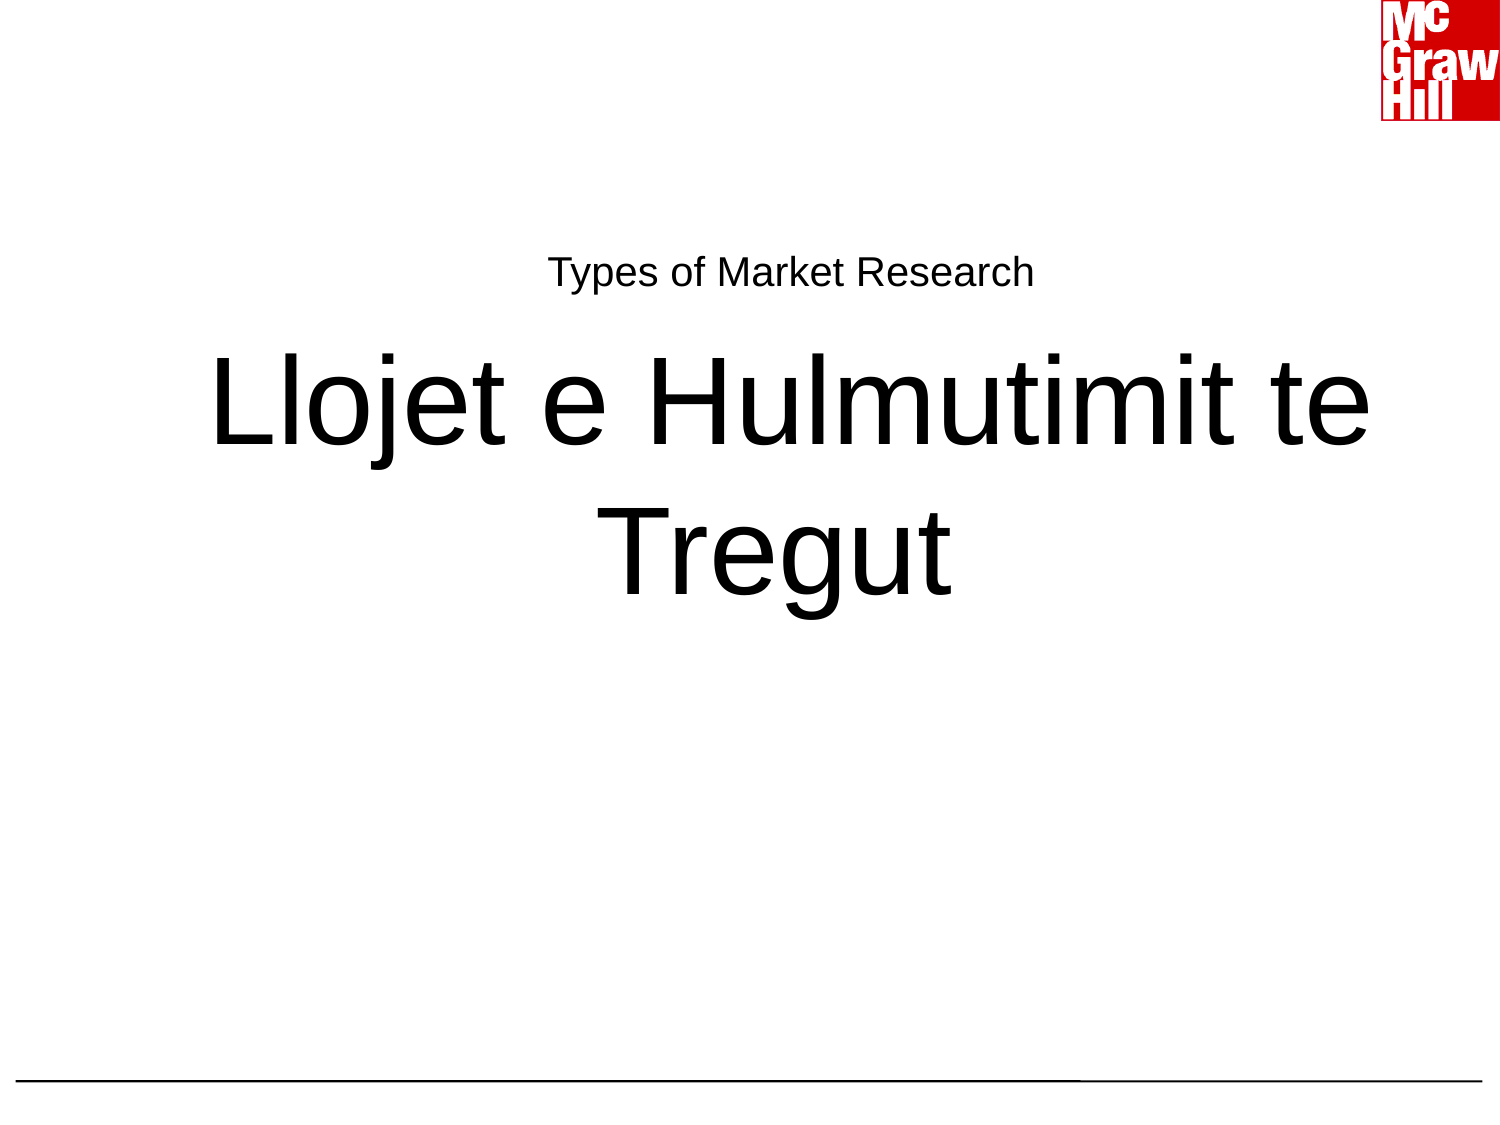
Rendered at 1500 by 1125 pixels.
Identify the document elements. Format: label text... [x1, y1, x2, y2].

picture [1381, 0, 1500, 121]
subtitle Types of Market Research Llojet e Hulmutimit te Tregut [174, 236, 1409, 713]
